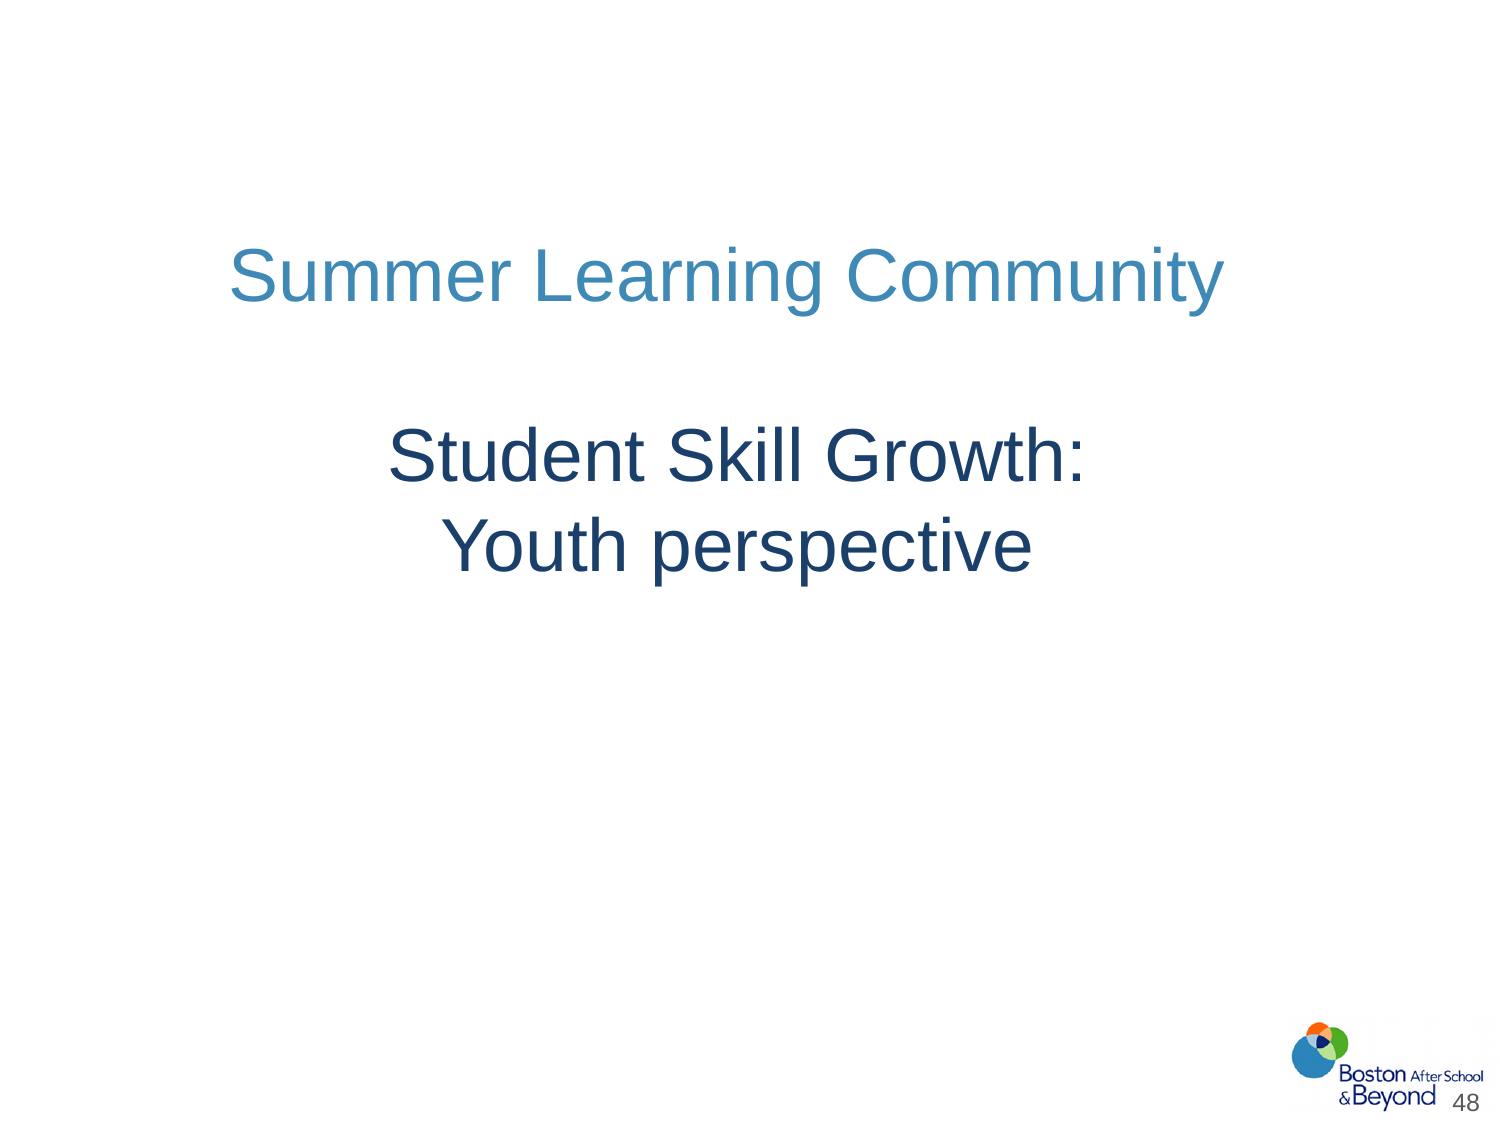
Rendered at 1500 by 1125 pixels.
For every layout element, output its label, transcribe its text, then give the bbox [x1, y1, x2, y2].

text_box 48 [1437, 1079, 1500, 1125]
title Summer Learning Community Student Skill Growth: Youth perspective [62, 200, 1413, 613]
picture [1275, 1016, 1500, 1113]
